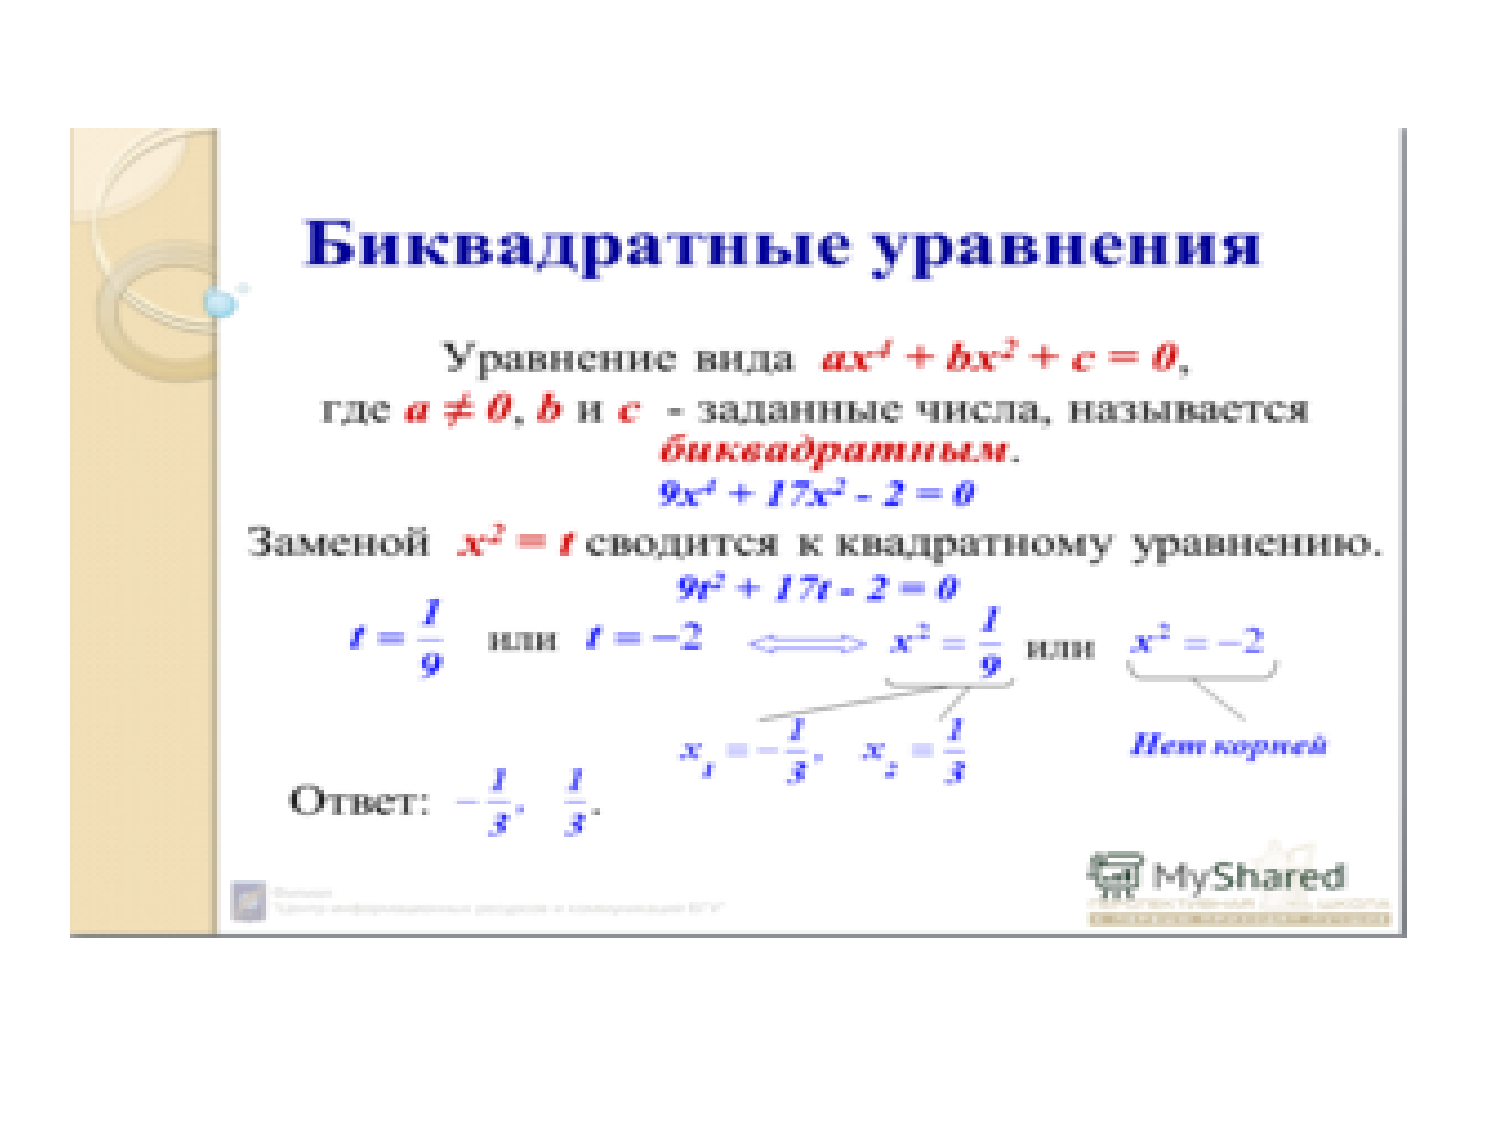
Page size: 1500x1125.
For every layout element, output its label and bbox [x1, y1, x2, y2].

list [70, 128, 1407, 938]
